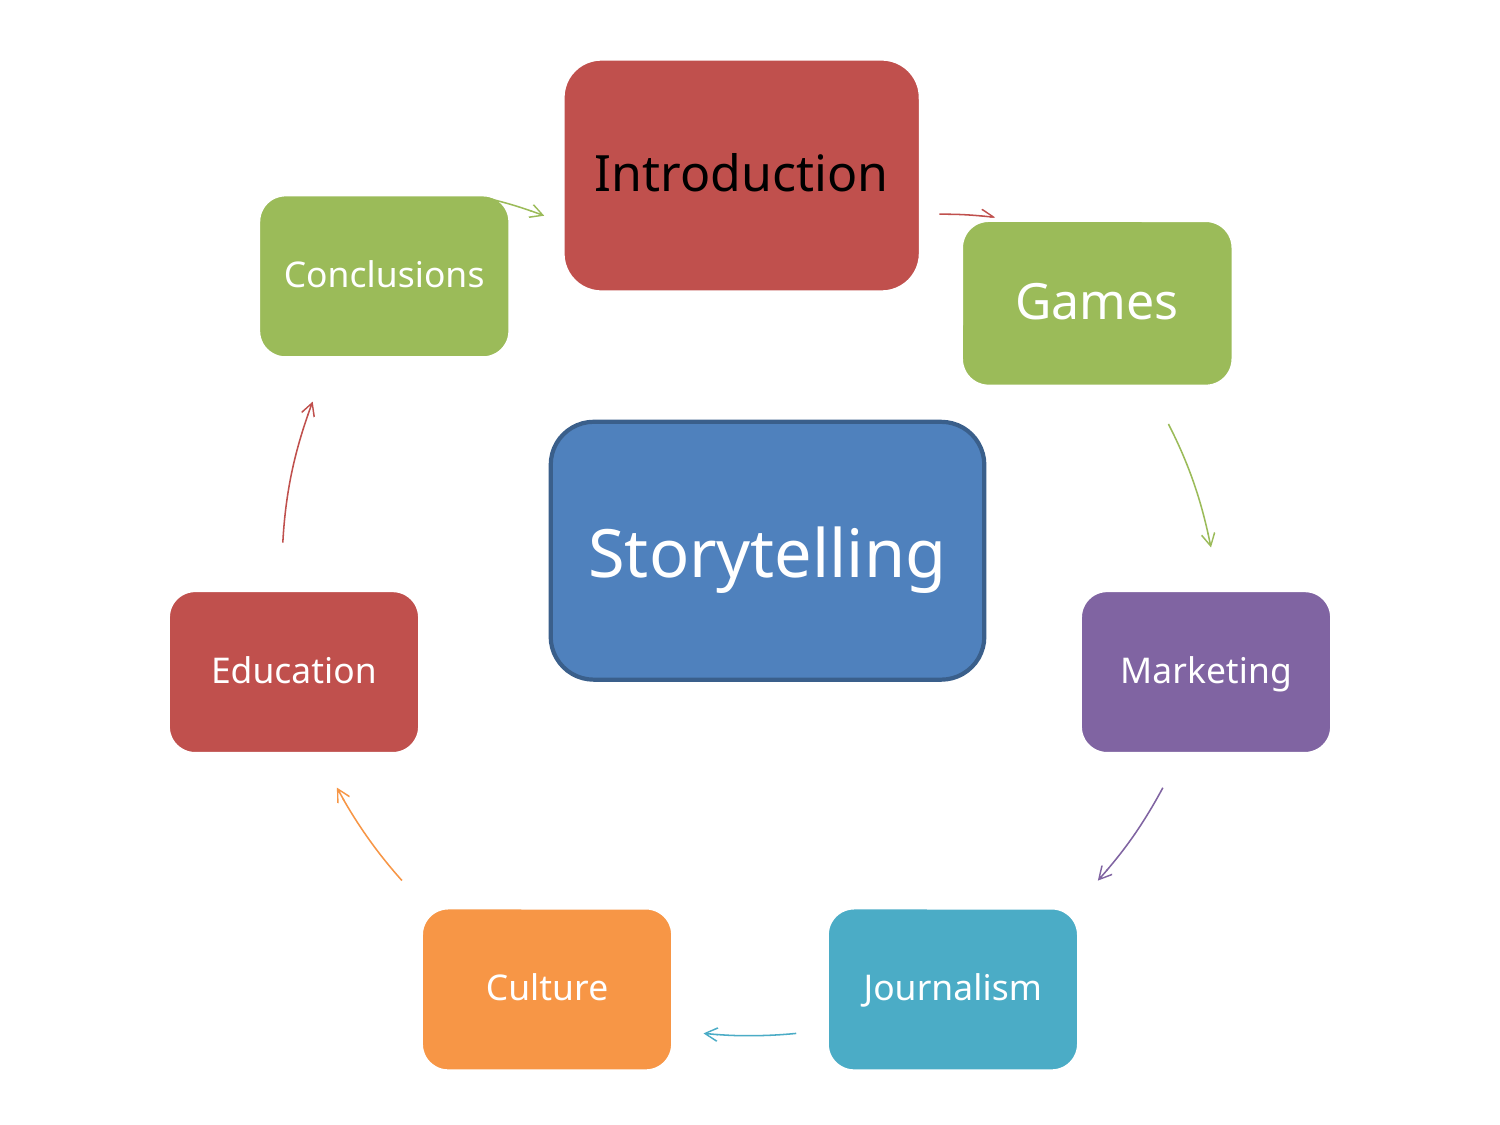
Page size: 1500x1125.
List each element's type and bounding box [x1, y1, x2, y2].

list [0, 0, 1500, 1055]
